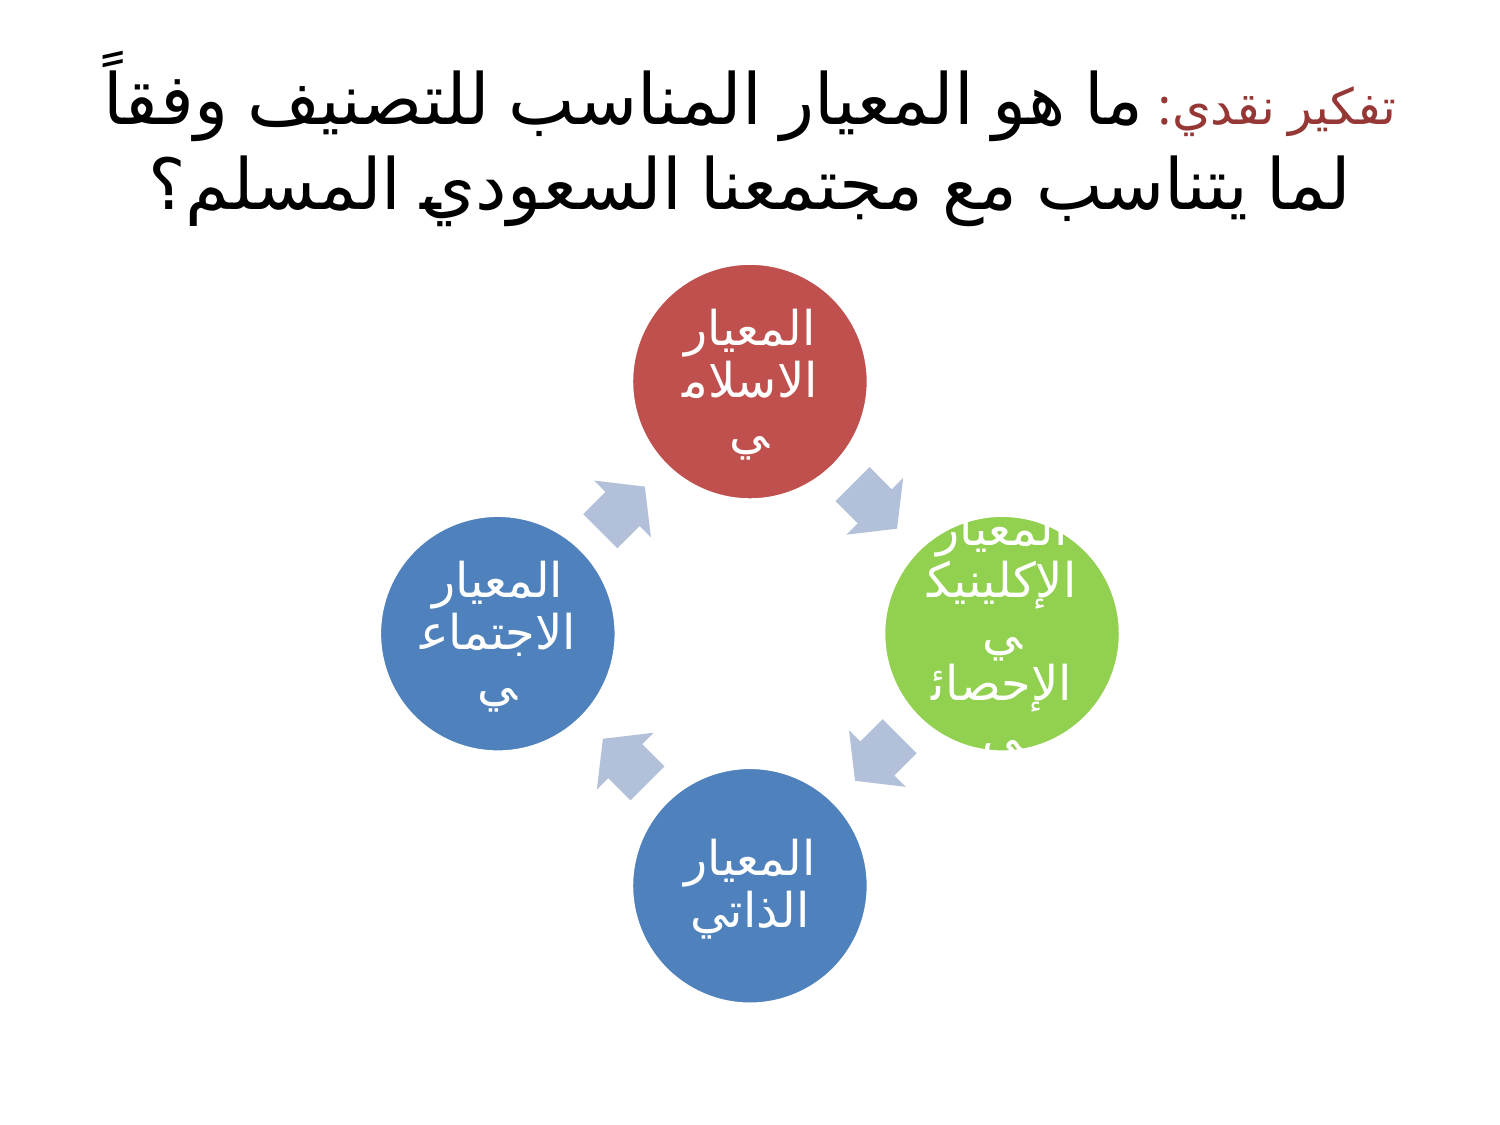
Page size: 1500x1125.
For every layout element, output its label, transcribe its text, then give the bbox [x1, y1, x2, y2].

title تفكير نقدي: ما هو المعيار المناسب للتصنيف وفقاً لما يتناسب مع مجتمعنا السعودي المسلم؟ [75, 45, 1425, 233]
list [74, 262, 1426, 1006]
